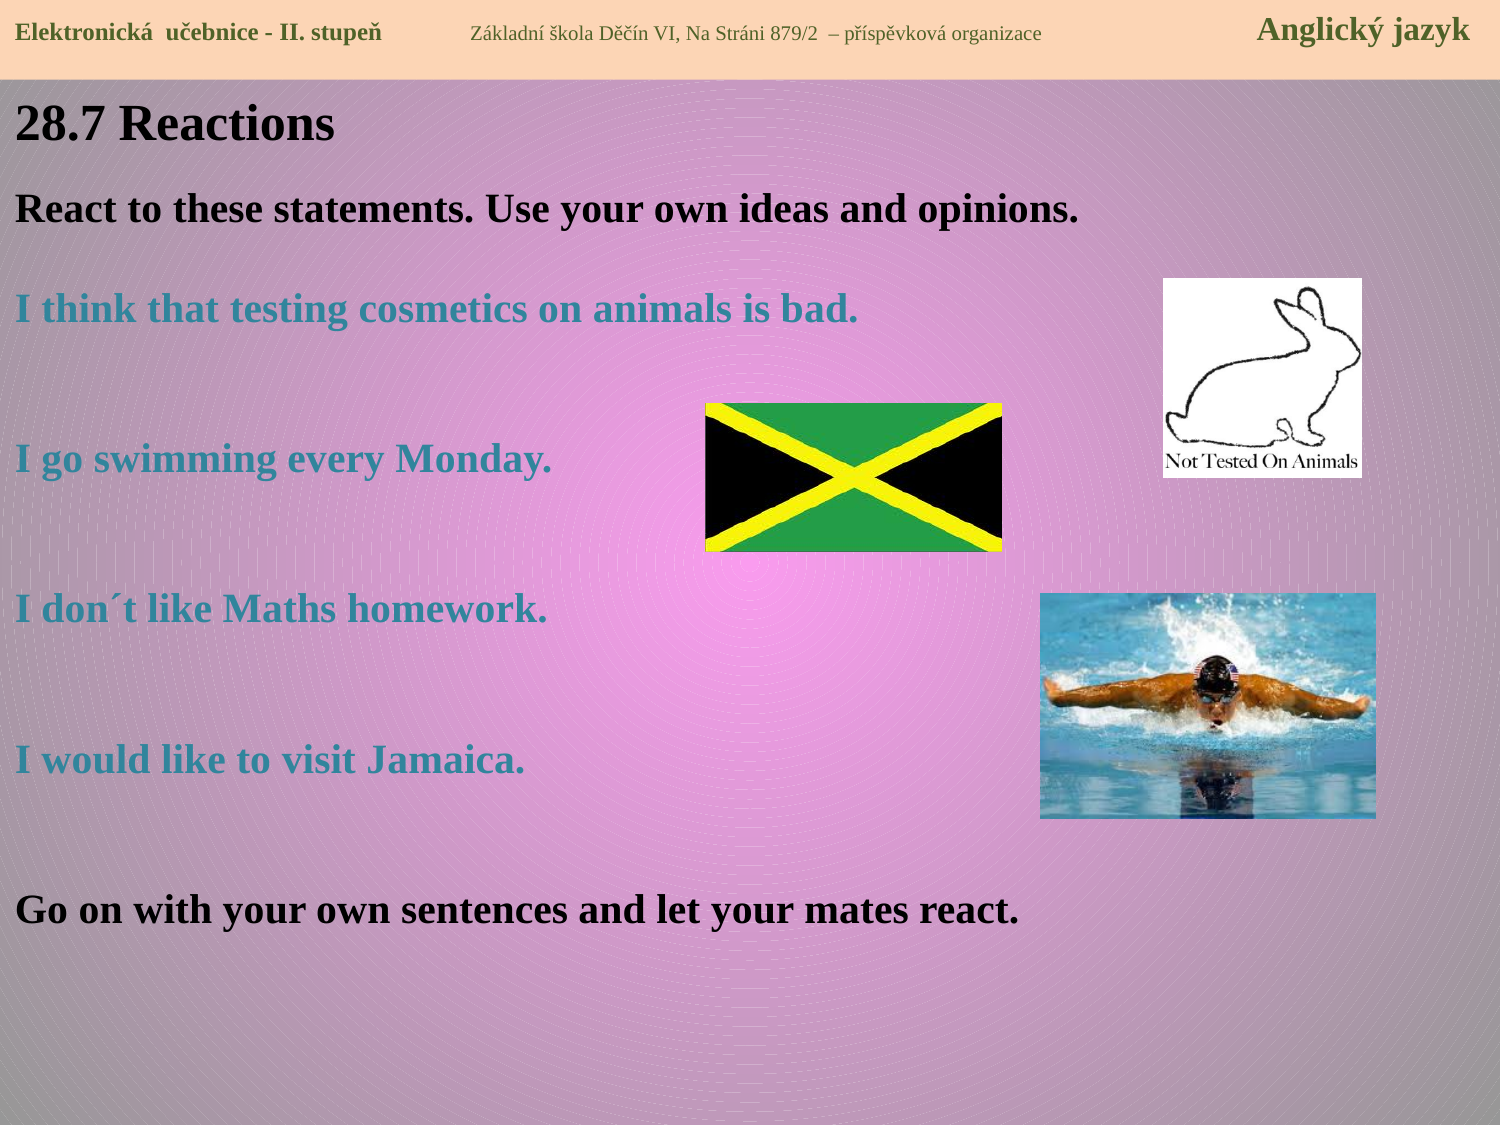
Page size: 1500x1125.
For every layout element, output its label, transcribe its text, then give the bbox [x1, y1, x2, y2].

picture [1163, 278, 1363, 478]
text_box [738, 574, 1471, 925]
picture [1040, 593, 1376, 819]
text_box 28.7 Reactions React to these statements. Use your own ideas and opinions. I think that testing cosmetics on animals is bad. I go swimming every Monday. I don´t like Maths homework. I would like to visit Jamaica. Go on with your own sentences and let your mates react. [0, 80, 1500, 1125]
picture [705, 403, 1002, 552]
text_box Elektronická učebnice - II. stupeň Základní škola Děčín VI, Na Stráni 879/2 – příspěvková organizace Anglický jazyk [0, 0, 1500, 80]
